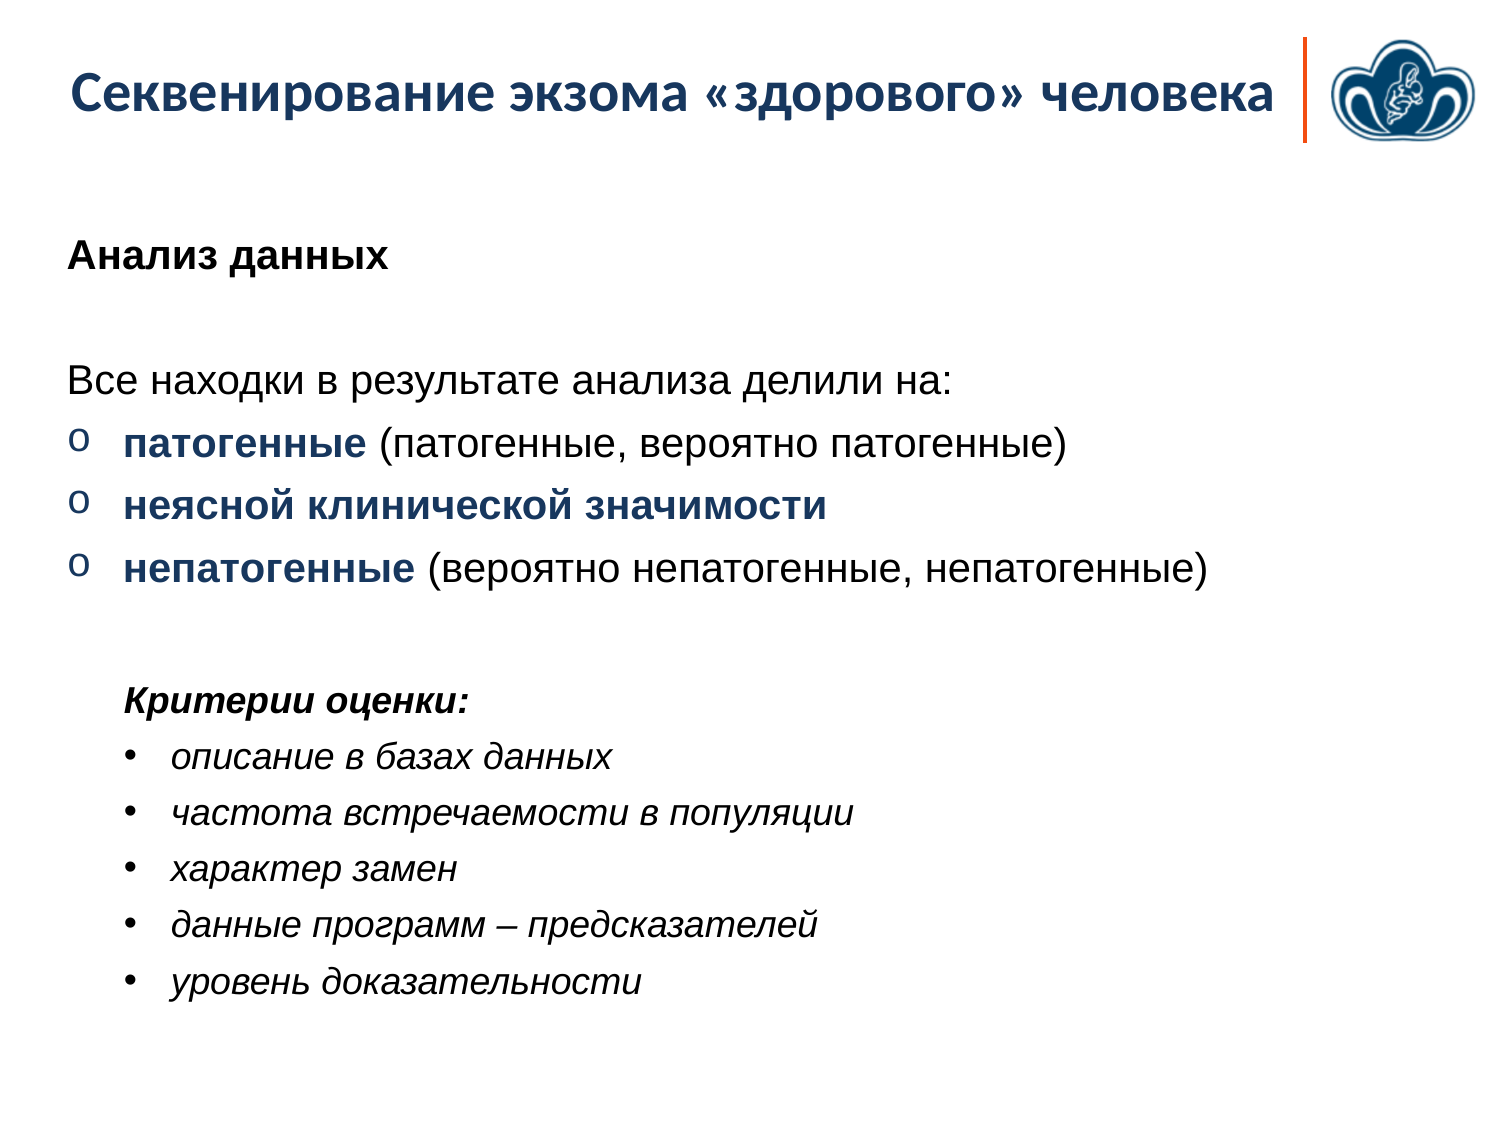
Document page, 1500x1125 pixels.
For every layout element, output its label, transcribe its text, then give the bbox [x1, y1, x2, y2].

text_box Критерии оценки: описание в базах данных частота встречаемости в популяции характер замен данные программ – предсказателей уровень доказательности [50, 656, 1258, 1009]
text_box Анализ данных Все находки в результате анализа делили на: патогенные (патогенные, вероятно патогенные) неясной клинической значимости непатогенные (вероятно непатогенные, непатогенные) [51, 208, 1412, 598]
text_box Секвенирование экзома «здорового» человека [56, 45, 1291, 131]
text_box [1304, 18, 1483, 162]
